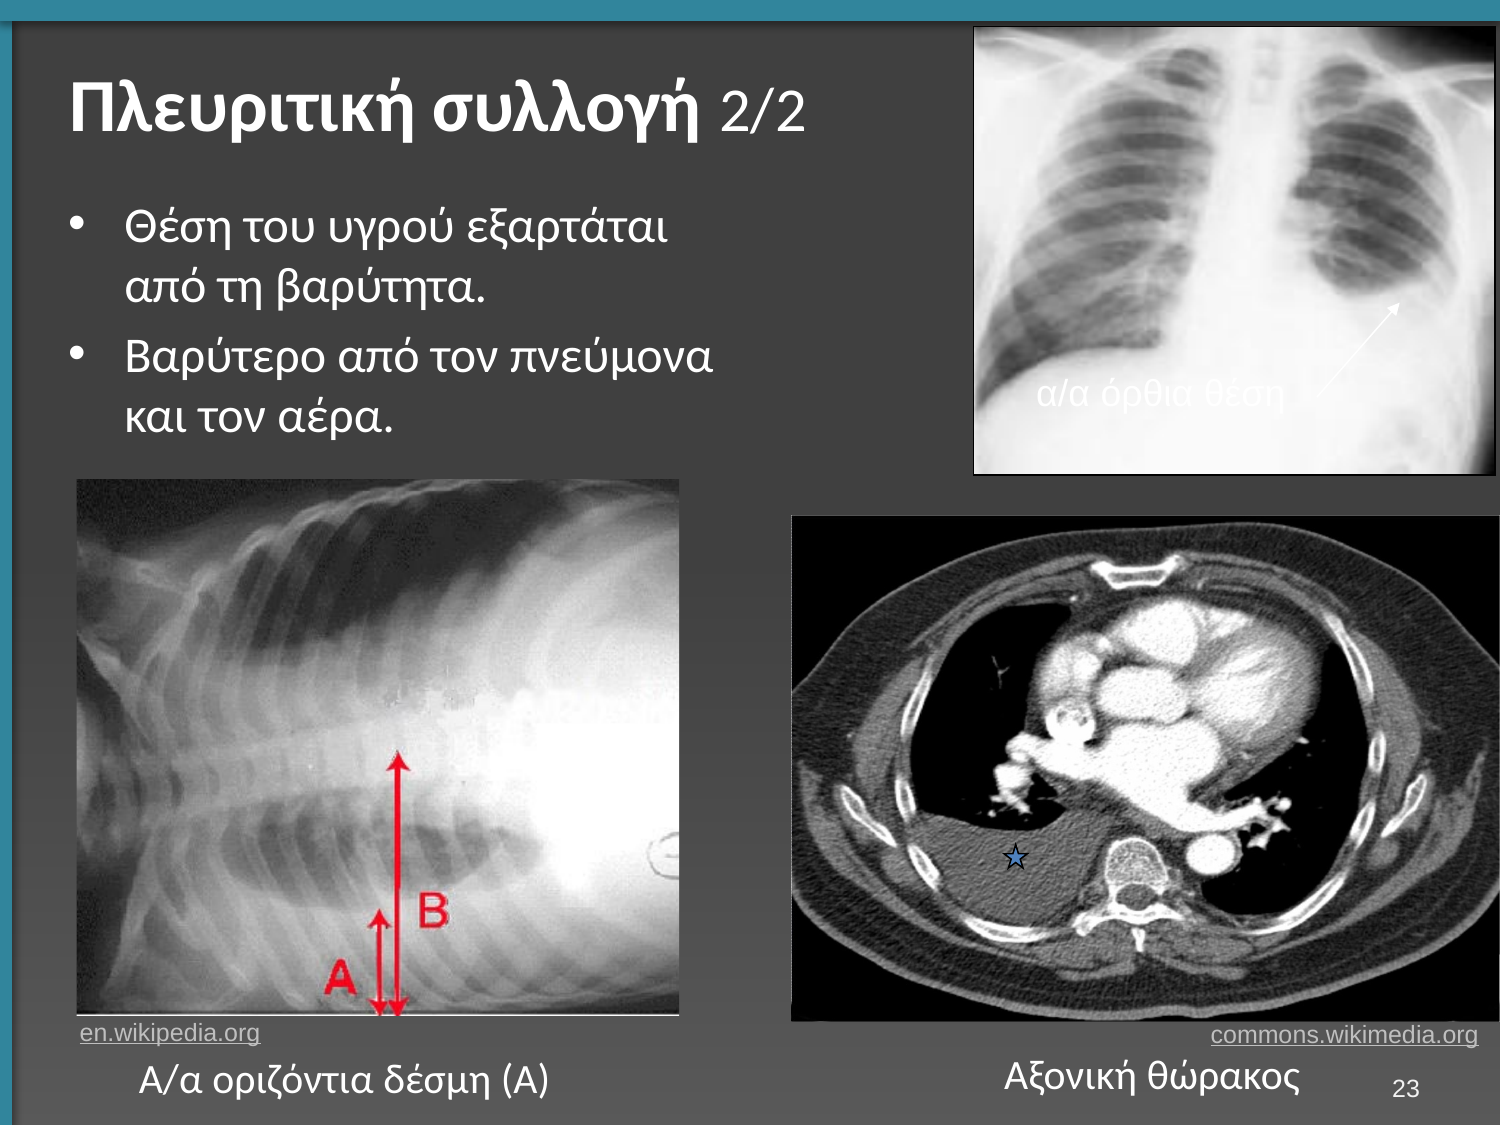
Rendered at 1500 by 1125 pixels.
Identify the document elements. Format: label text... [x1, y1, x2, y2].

text_box Αξονική θώρακος [989, 1040, 1195, 1105]
title Πλευριτική συλλογή 2/2 [10, 19, 1500, 185]
text_box Α/α οριζόντια δέσμη (Α) [123, 1044, 632, 1110]
list Θέση του υγρού εξαρτάται από τη βαρύτητα. Βαρύτερο από τον πνεύμονα και τον αέρα. [53, 184, 762, 549]
picture [76, 478, 680, 1017]
text_box commons.wikimedia.org [1195, 1030, 1500, 1057]
text_box en.wikipedia.org [64, 1008, 369, 1054]
slide_number 22 [1085, 1057, 1436, 1118]
picture [974, 27, 1495, 475]
picture [791, 514, 1500, 1023]
